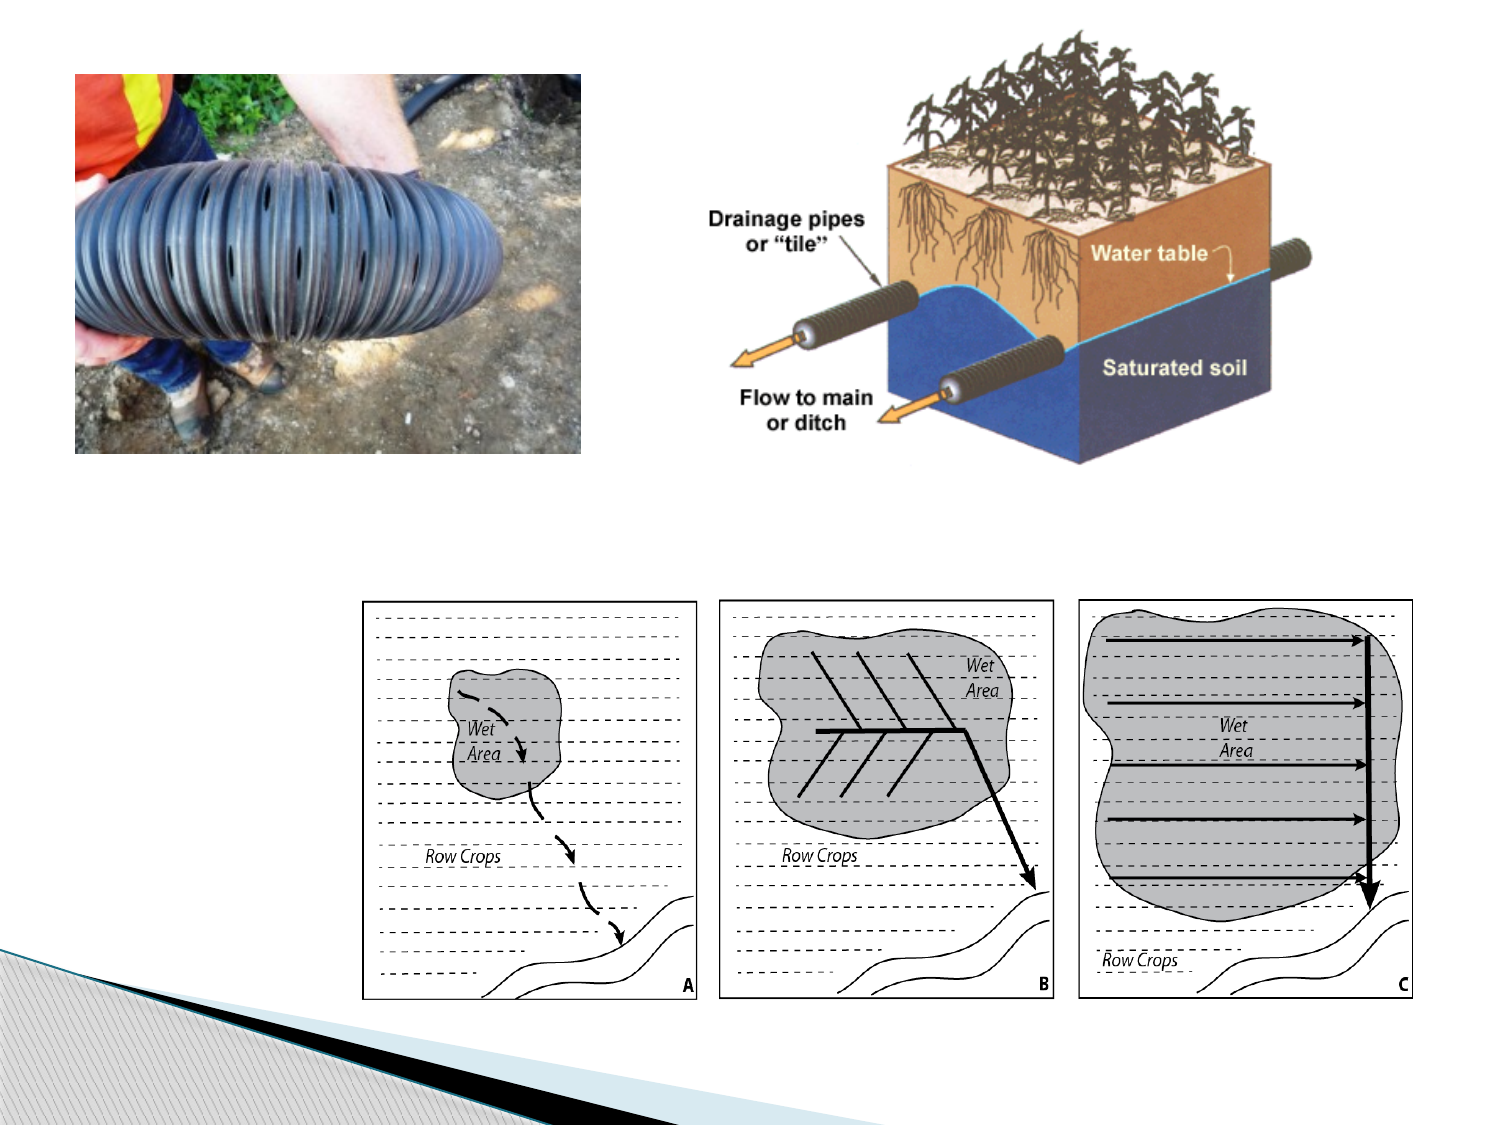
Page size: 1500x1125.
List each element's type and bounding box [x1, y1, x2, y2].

picture [74, 74, 581, 455]
picture [362, 599, 1413, 1000]
picture [699, 24, 1316, 468]
